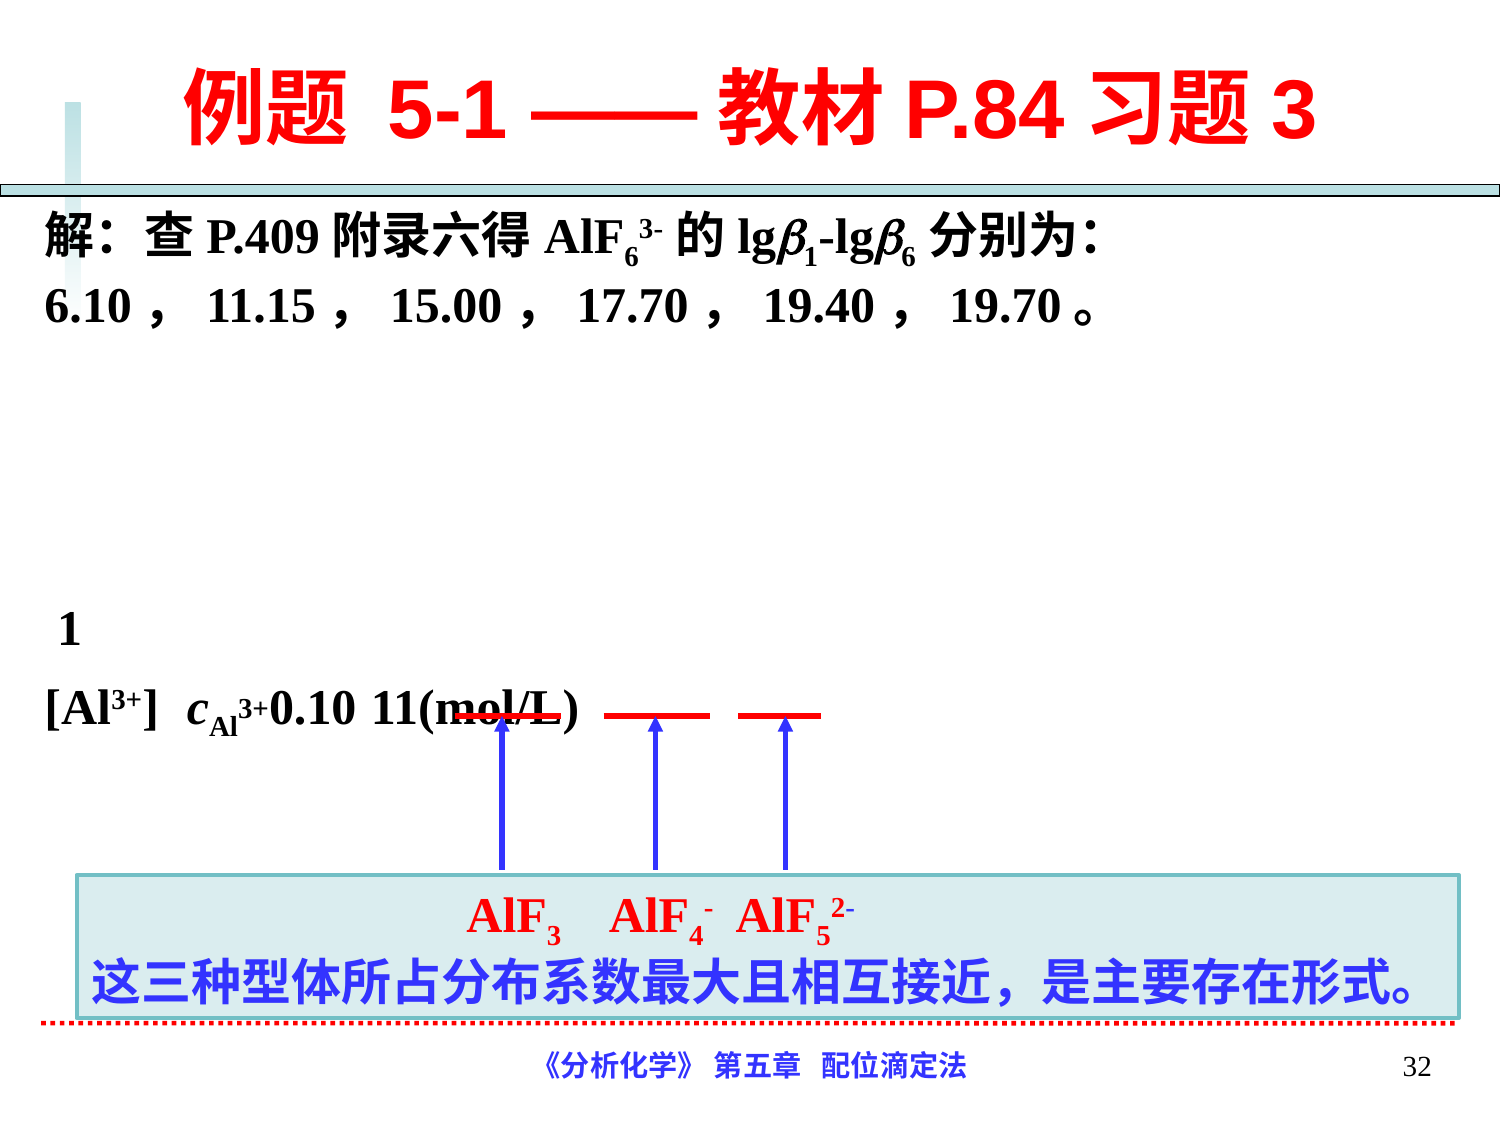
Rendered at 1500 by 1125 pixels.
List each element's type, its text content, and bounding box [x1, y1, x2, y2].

title 例题 5-1 ——教材P.84习题3 [75, 34, 1425, 177]
footer 《分析化学》 第五章 配位滴定法 [512, 1039, 988, 1118]
text_box AlF3 AlF4- AlF52- 这三种型体所占分布系数最大且相互接近，是主要存在形式。 [76, 875, 1459, 1018]
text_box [454, 715, 821, 870]
slide_number 32 [1096, 1039, 1447, 1118]
